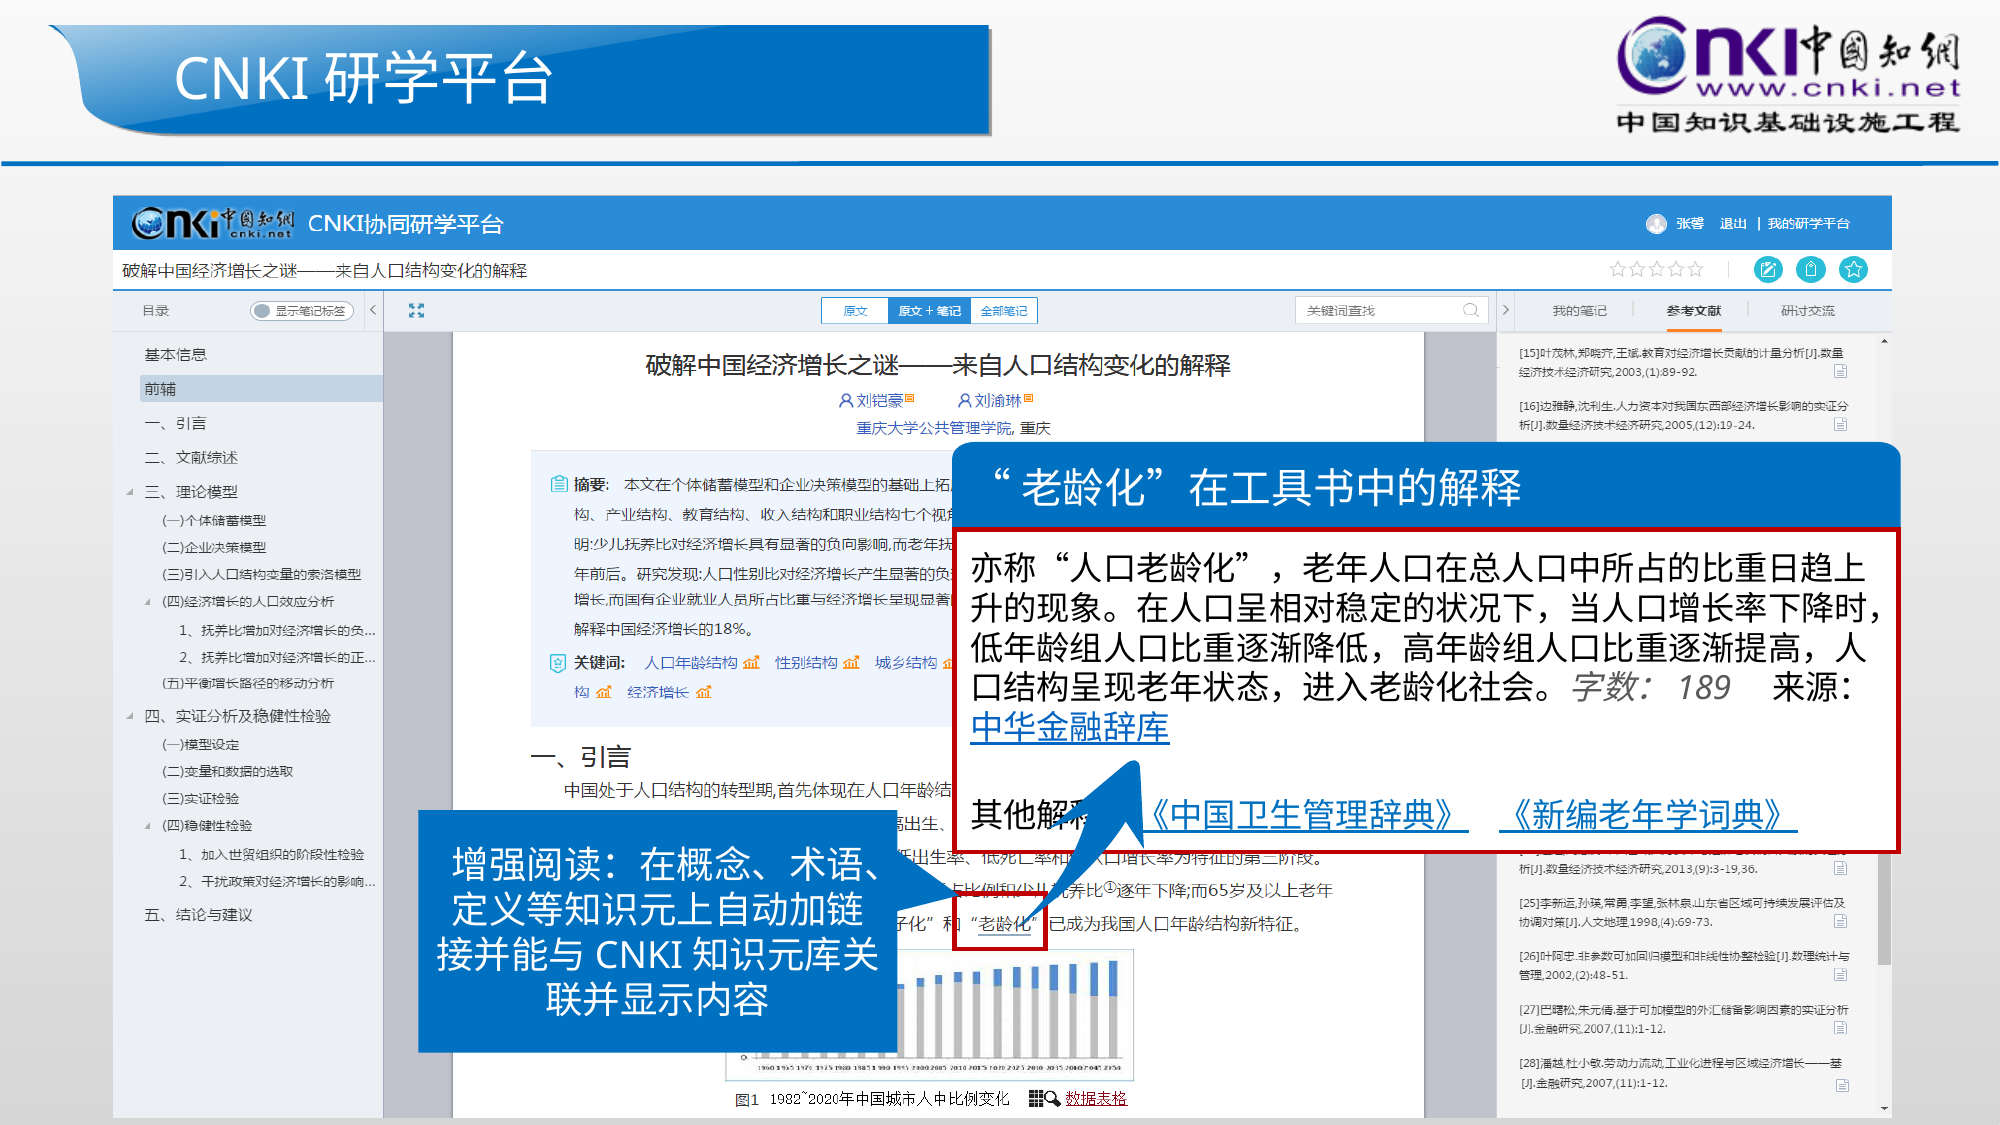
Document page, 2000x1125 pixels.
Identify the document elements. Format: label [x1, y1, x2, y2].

text_box [47, 22, 989, 134]
text_box [954, 444, 1899, 894]
picture [1608, 5, 1974, 147]
picture [113, 191, 1892, 1118]
